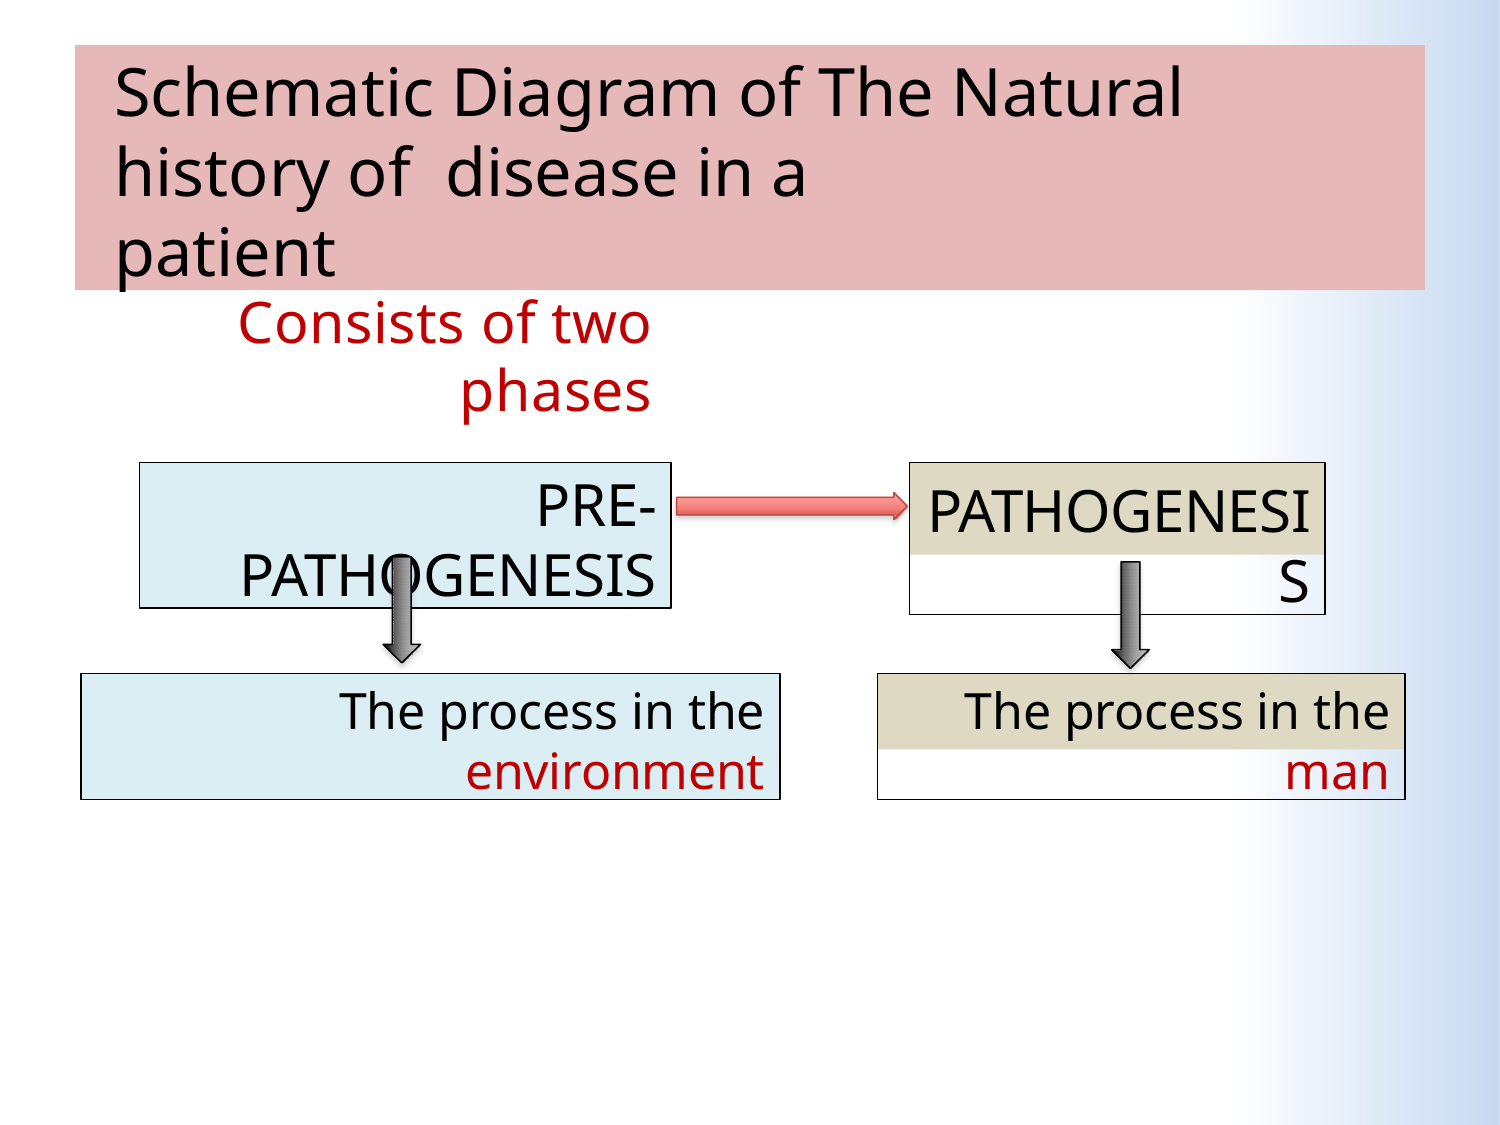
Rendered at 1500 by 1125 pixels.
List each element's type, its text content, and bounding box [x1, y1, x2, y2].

text_box [676, 492, 893, 497]
text_box [383, 556, 421, 663]
title Schematic Diagram of The Natural history of disease in a patient [75, 45, 1425, 291]
text_box [1111, 650, 1130, 669]
text_box [895, 492, 908, 505]
text_box [403, 645, 421, 663]
text_box The process in the environment [81, 673, 780, 800]
text_box [1111, 561, 1150, 669]
text_box Consists of two phases [85, 291, 655, 424]
text_box PRE-PATHOGENESIS [139, 462, 672, 609]
text_box [676, 492, 908, 520]
text_box [412, 556, 421, 644]
text_box [1111, 561, 1121, 649]
text_box The process in the man [877, 673, 1406, 800]
text_box [383, 556, 392, 644]
text_box [676, 515, 893, 520]
text_box [383, 646, 400, 663]
text_box [374, 552, 430, 675]
text_box [895, 507, 908, 520]
text_box [1102, 557, 1158, 680]
text_box [668, 487, 915, 532]
picture [0, 0, 1500, 1125]
text_box PATHOGENESIS [909, 462, 1325, 615]
text_box [1131, 650, 1150, 669]
text_box [1140, 561, 1150, 649]
